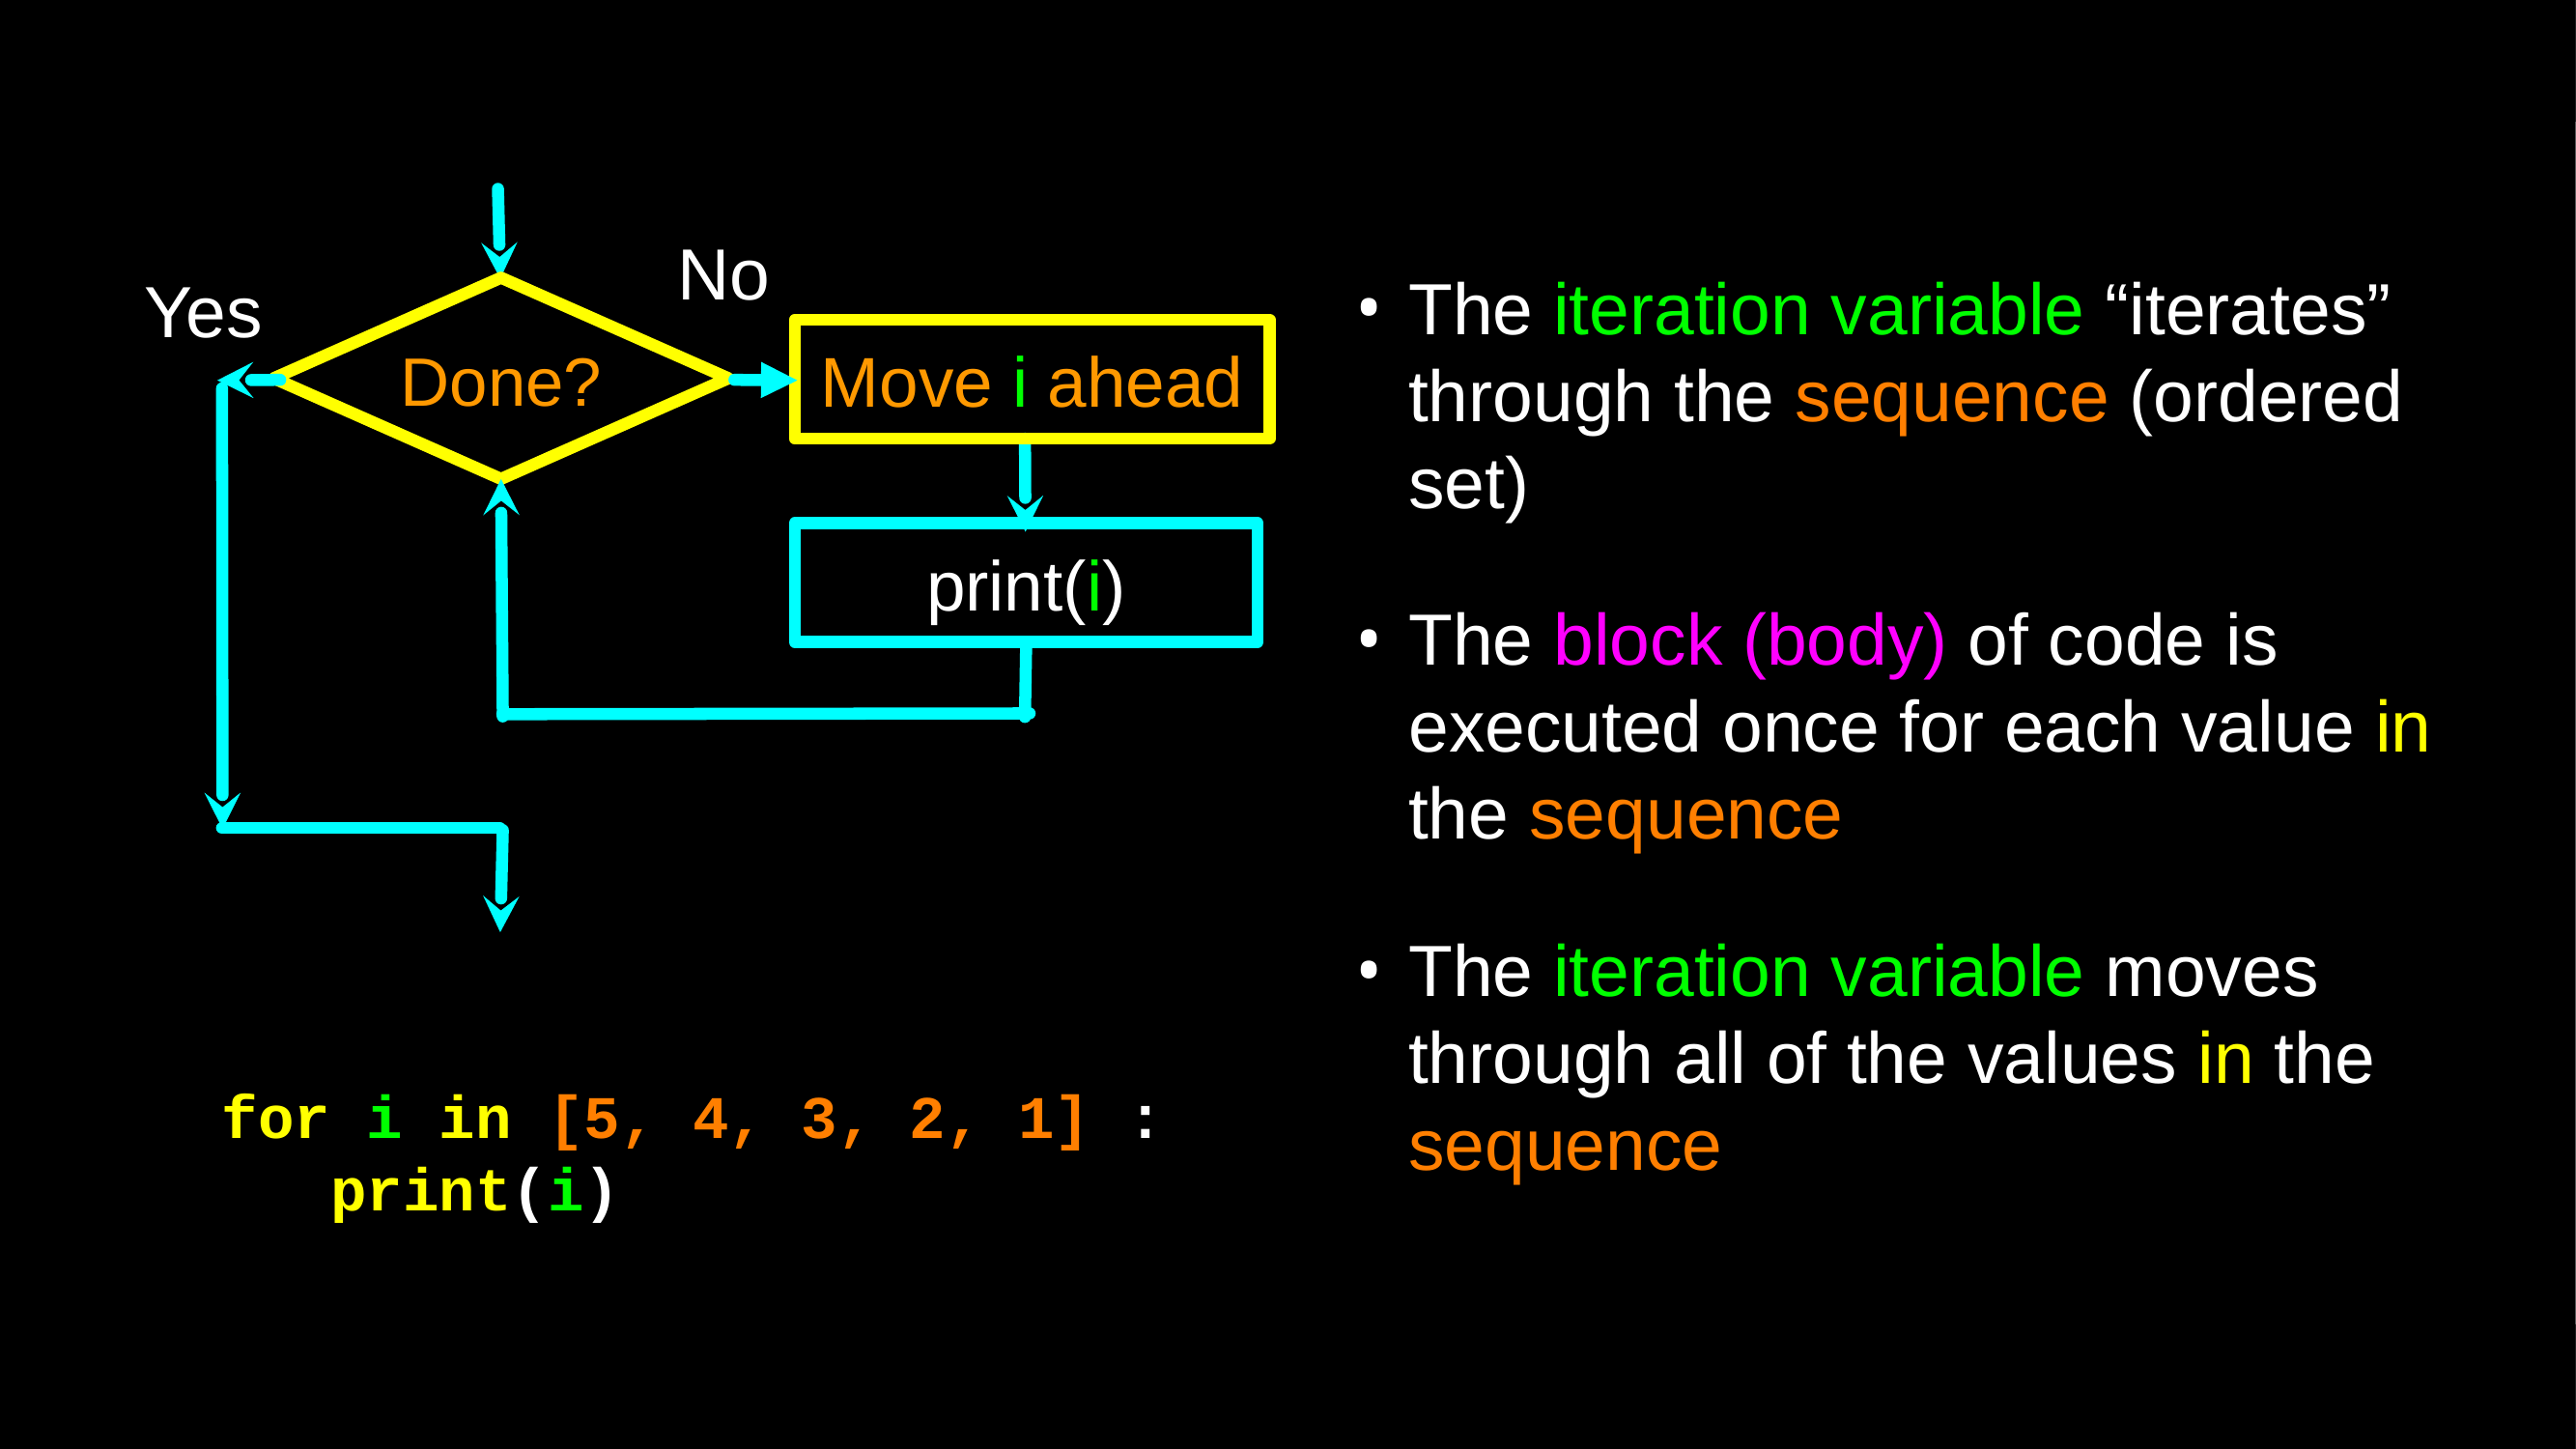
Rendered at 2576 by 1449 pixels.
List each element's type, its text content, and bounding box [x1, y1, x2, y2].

text_box print(i) [794, 523, 1258, 642]
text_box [499, 830, 503, 933]
text_box for i in [5, 4, 3, 2, 1] : print(i) [221, 1062, 1258, 1238]
text_box Yes [133, 259, 274, 358]
text_box Move i ahead [794, 320, 1270, 440]
text_box No [666, 221, 781, 321]
text_box Done? [283, 279, 728, 479]
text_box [497, 188, 501, 279]
text_box The iteration variable “iterates” through the sequence (ordered set) The block (body) of code is executed once for each value in the sequence The iteration variable moves through all of the values in the sequence [1323, 271, 2459, 1176]
